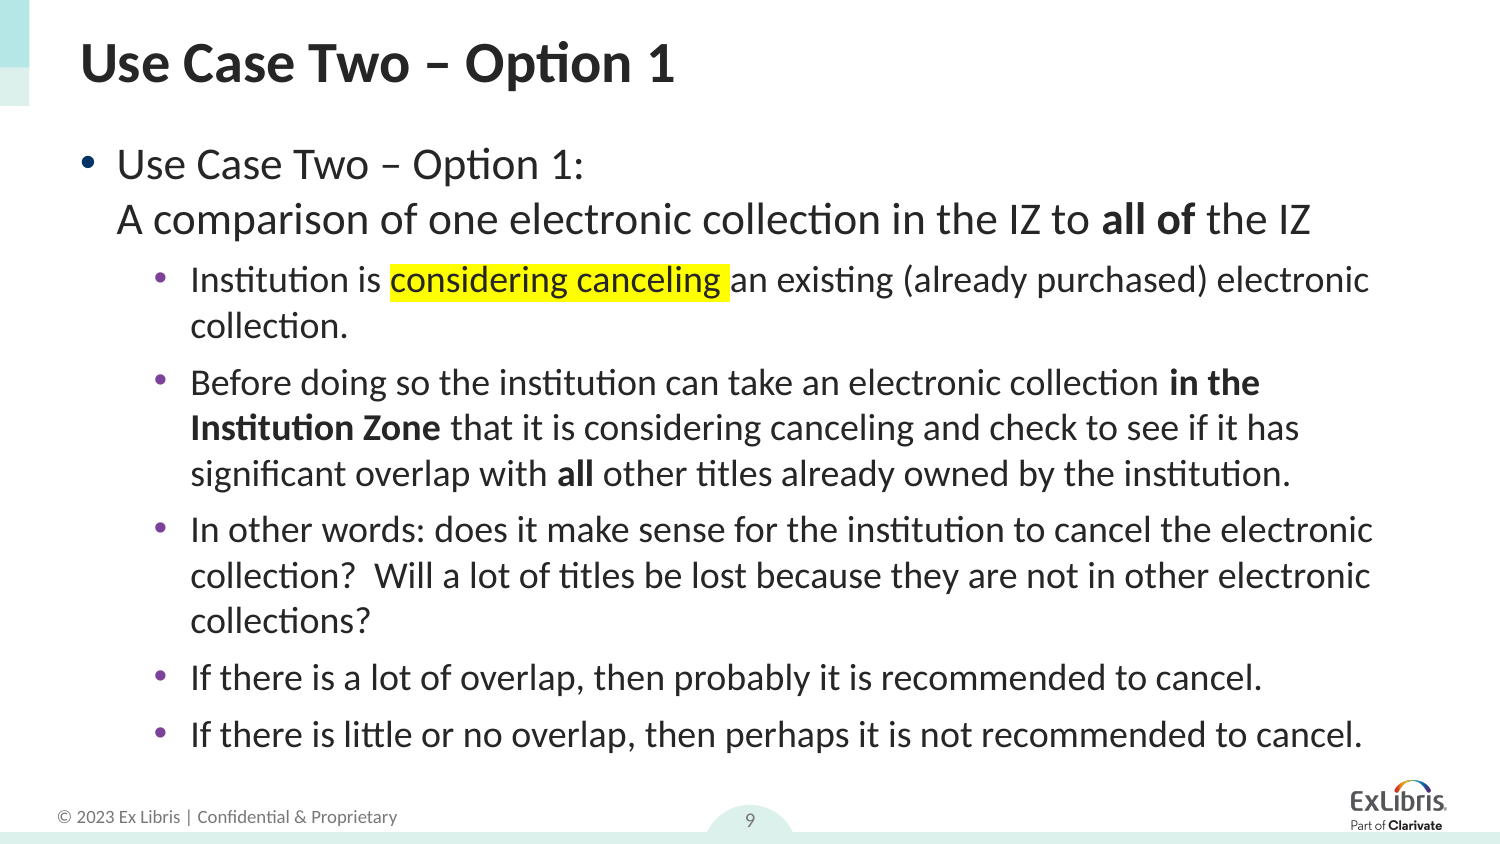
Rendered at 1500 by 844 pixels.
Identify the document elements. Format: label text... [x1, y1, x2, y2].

title Use Case Two – Option 1 [64, 11, 1447, 107]
list Use Case Two – Option 1: A comparison of one electronic collection in the IZ to all of the IZ Institution is considering canceling an existing (already purchased) electronic collection. Before doing so the institution can take an electronic collection in the Institution Zone that it is considering canceling and check to see if it has significant overlap with all other titles already owned by the institution. In other words: does it make sense for the institution to cancel the electronic collection? Will a lot of titles be lost because they are not in other electronic collections? If there is a lot of overlap, then probably it is recommended to cancel. If there is little or no overlap, then perhaps it is not recommended to cancel. [64, 126, 1447, 765]
slide_number 9 [705, 789, 795, 844]
picture [1351, 780, 1447, 830]
